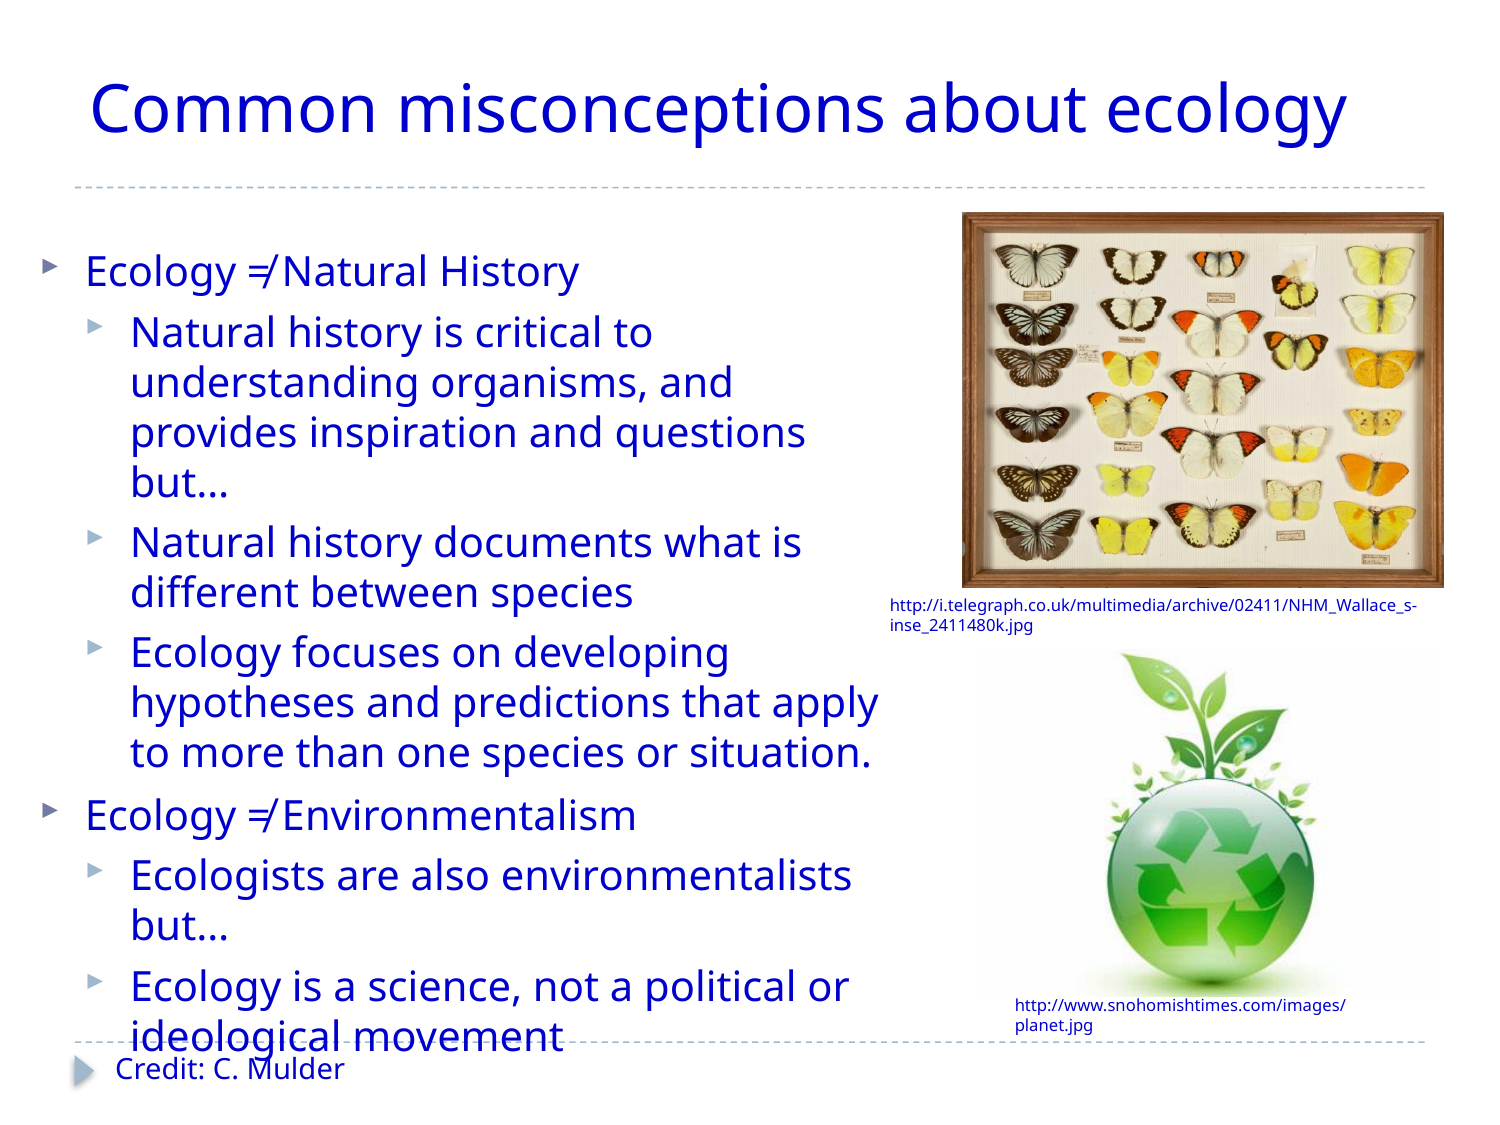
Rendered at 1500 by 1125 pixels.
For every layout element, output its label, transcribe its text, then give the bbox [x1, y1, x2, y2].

slide_number Credit: C. Mulder [100, 1042, 426, 1103]
text_box http://i.telegraph.co.uk/multimedia/archive/02411/NHM_Wallace_s-inse_2411480k.jpg [875, 587, 1500, 643]
list Ecology ≠ Natural History Natural history is critical to understanding organisms, and provides inspiration and questions but… Natural history documents what is different between species Ecology focuses on developing hypotheses and predictions that apply to more than one species or situation. Ecology ≠ Environmentalism Ecologists are also environmentalists but… Ecology is a science, not a political or ideological movement [24, 237, 900, 981]
text_box http://www.snohomishtimes.com/images/planet.jpg [999, 1010, 1400, 1043]
picture [974, 649, 1438, 998]
title Common misconceptions about ecology [75, 24, 1425, 188]
picture [962, 212, 1444, 588]
